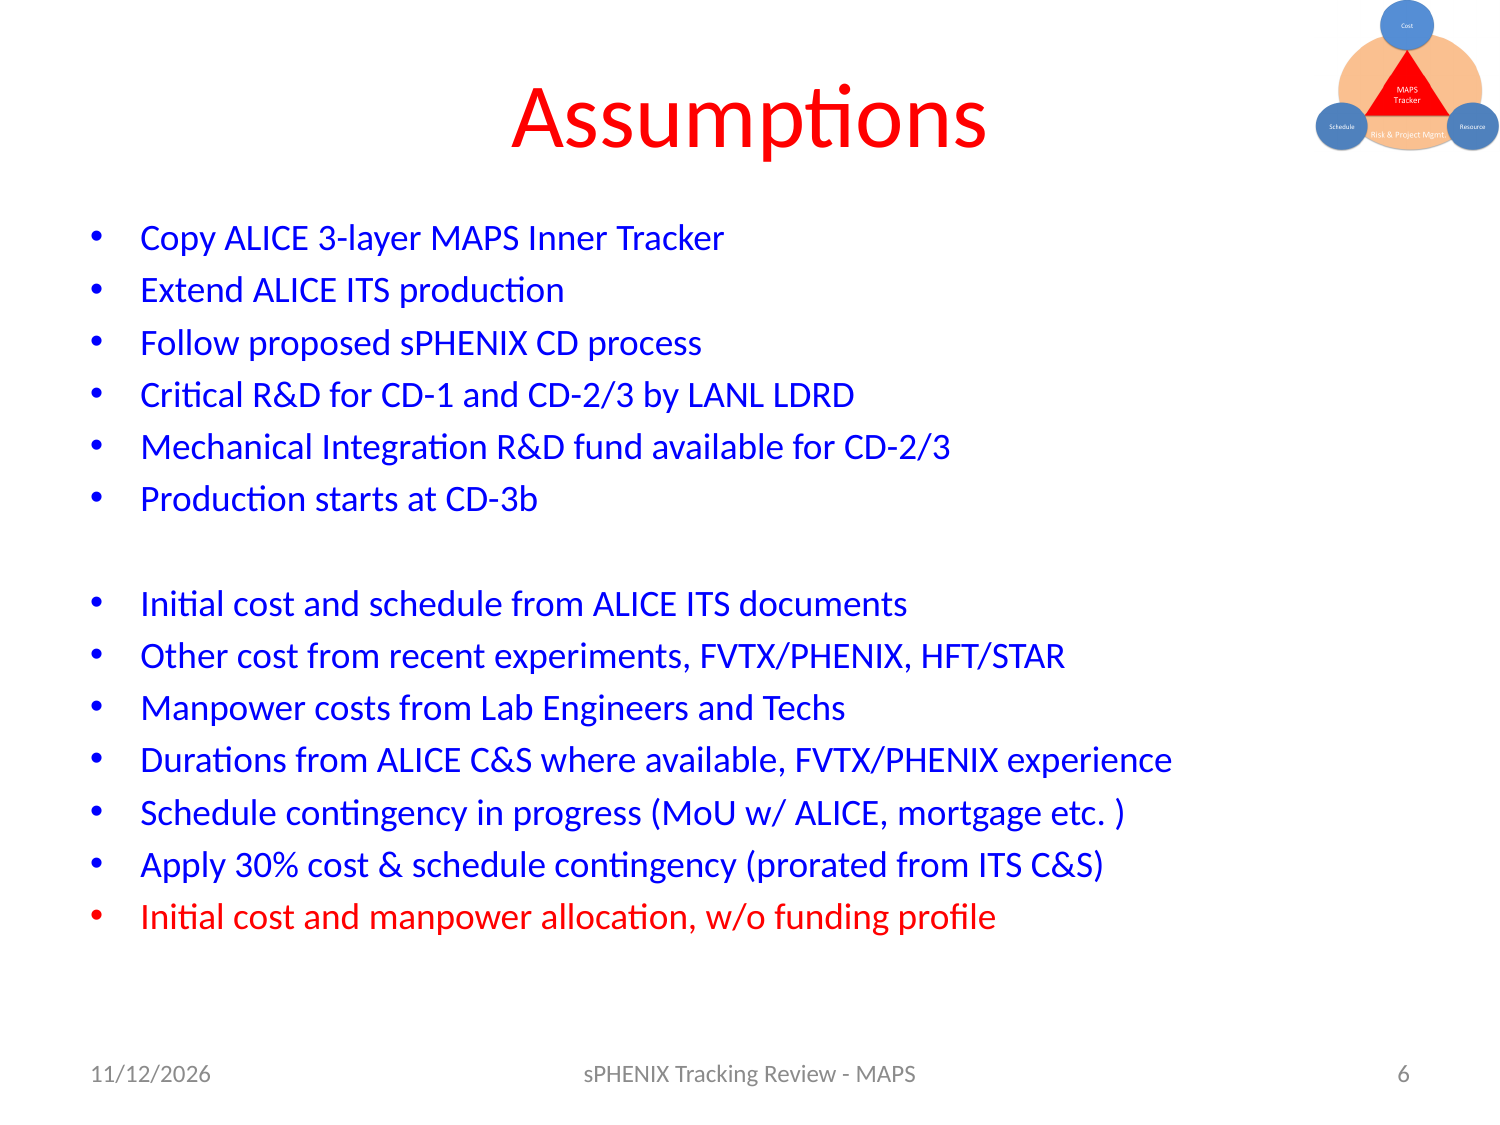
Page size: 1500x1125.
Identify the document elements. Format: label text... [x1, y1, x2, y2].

footer sPHENIX Tracking Review - MAPS [512, 1042, 988, 1103]
title Assumptions [75, 16, 1425, 205]
picture [1313, 0, 1500, 152]
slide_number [75, 1042, 425, 1103]
list Copy ALICE 3-layer MAPS Inner Tracker Extend ALICE ITS production Follow proposed sPHENIX CD process Critical R&D for CD-1 and CD-2/3 by LANL LDRD Mechanical Integration R&D fund available for CD-2/3 Production starts at CD-3b Initial cost and schedule from ALICE ITS documents Other cost from recent experiments, FVTX/PHENIX, HFT/STAR Manpower costs from Lab Engineers and Techs Durations from ALICE C&S where available, FVTX/PHENIX experience Schedule contingency in progress (MoU w/ ALICE, mortgage etc. ) Apply 30% cost & schedule contingency (prorated from ITS C&S) Initial cost and manpower allocation, w/o funding profile [75, 205, 1425, 949]
slide_number 6 [1074, 1042, 1425, 1103]
